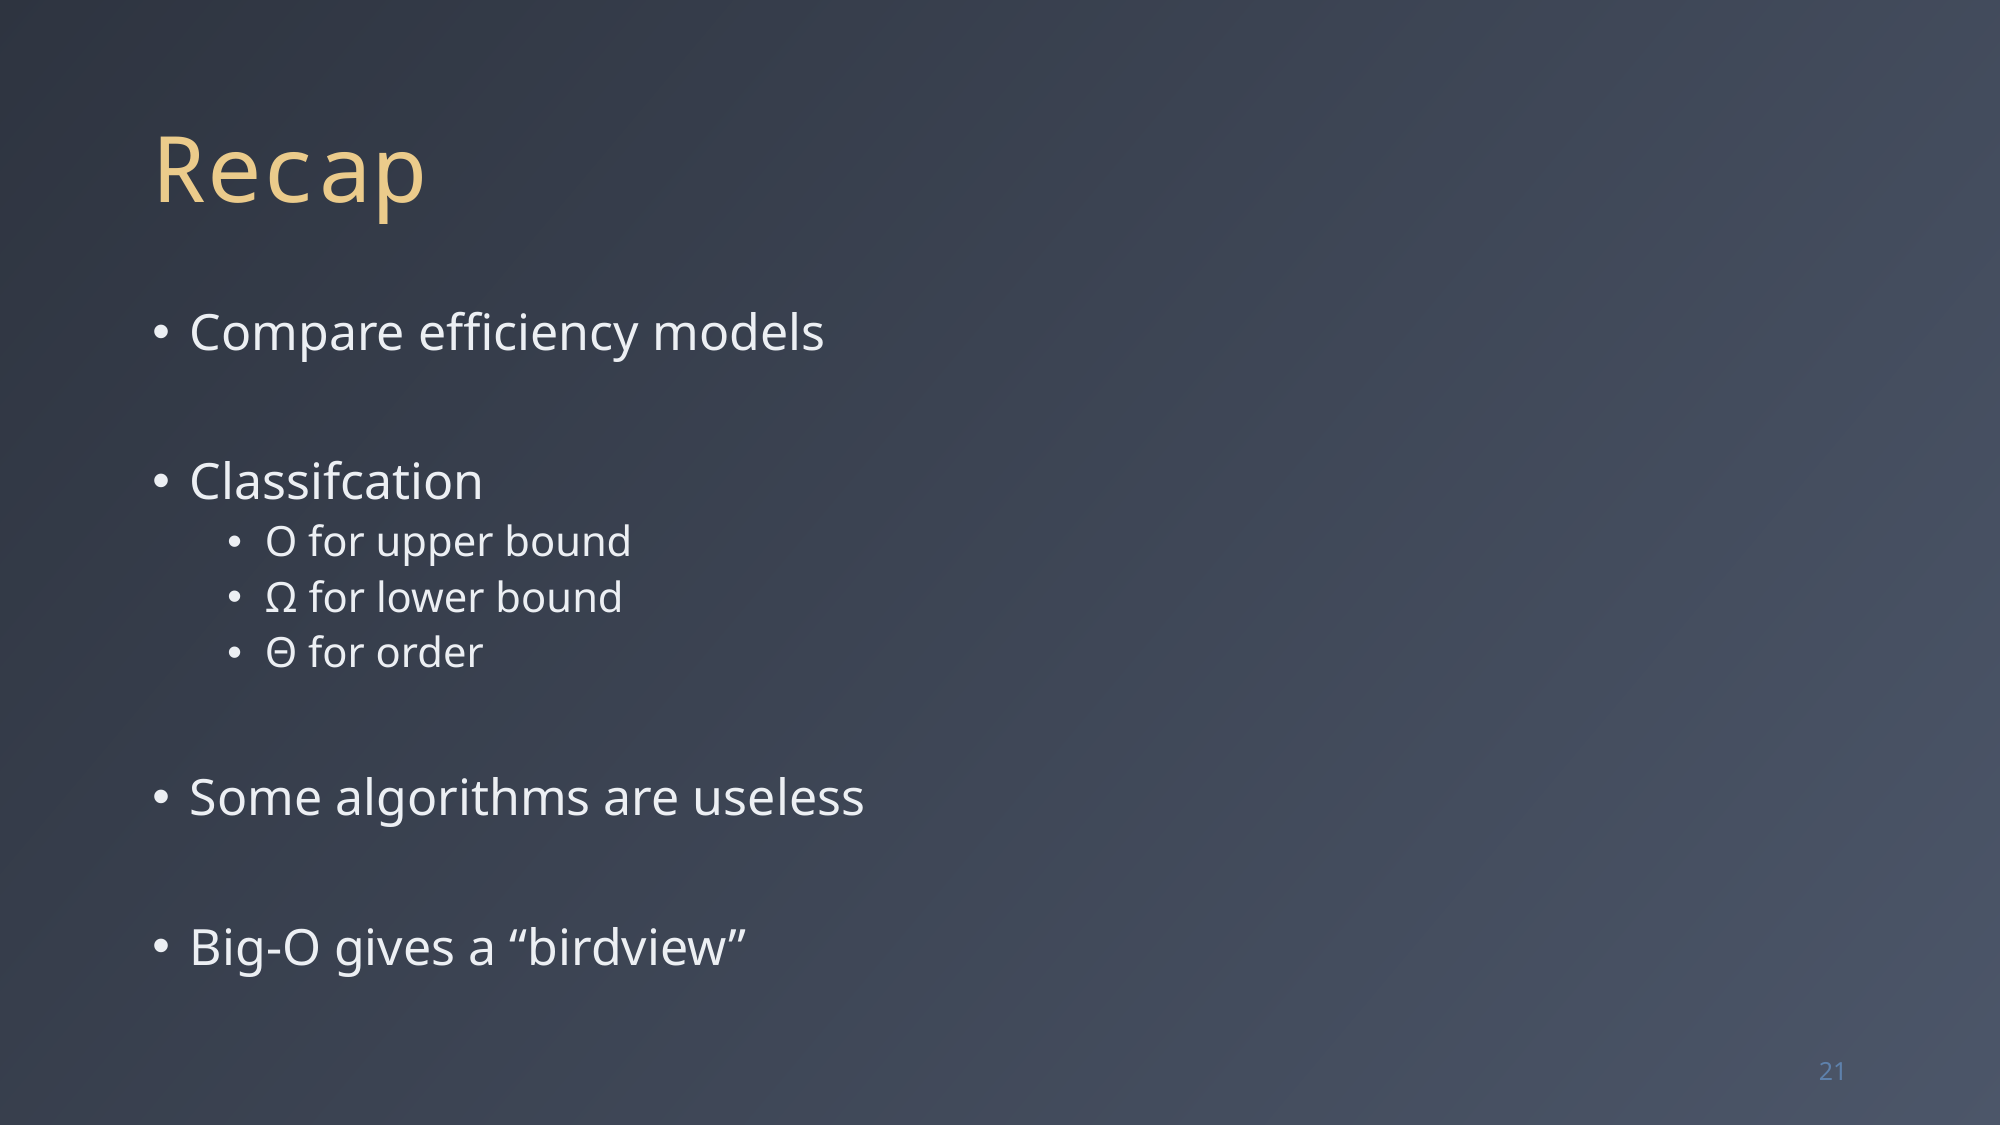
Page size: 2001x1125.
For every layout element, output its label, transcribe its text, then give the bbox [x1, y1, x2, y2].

title Recap [137, 26, 1863, 230]
slide_number 21 [1738, 1042, 1863, 1103]
list Compare efficiency models Classifcation O for upper bound Ω for lower bound Θ for order Some algorithms are useless Big-O gives a “birdview” [137, 299, 1000, 1014]
